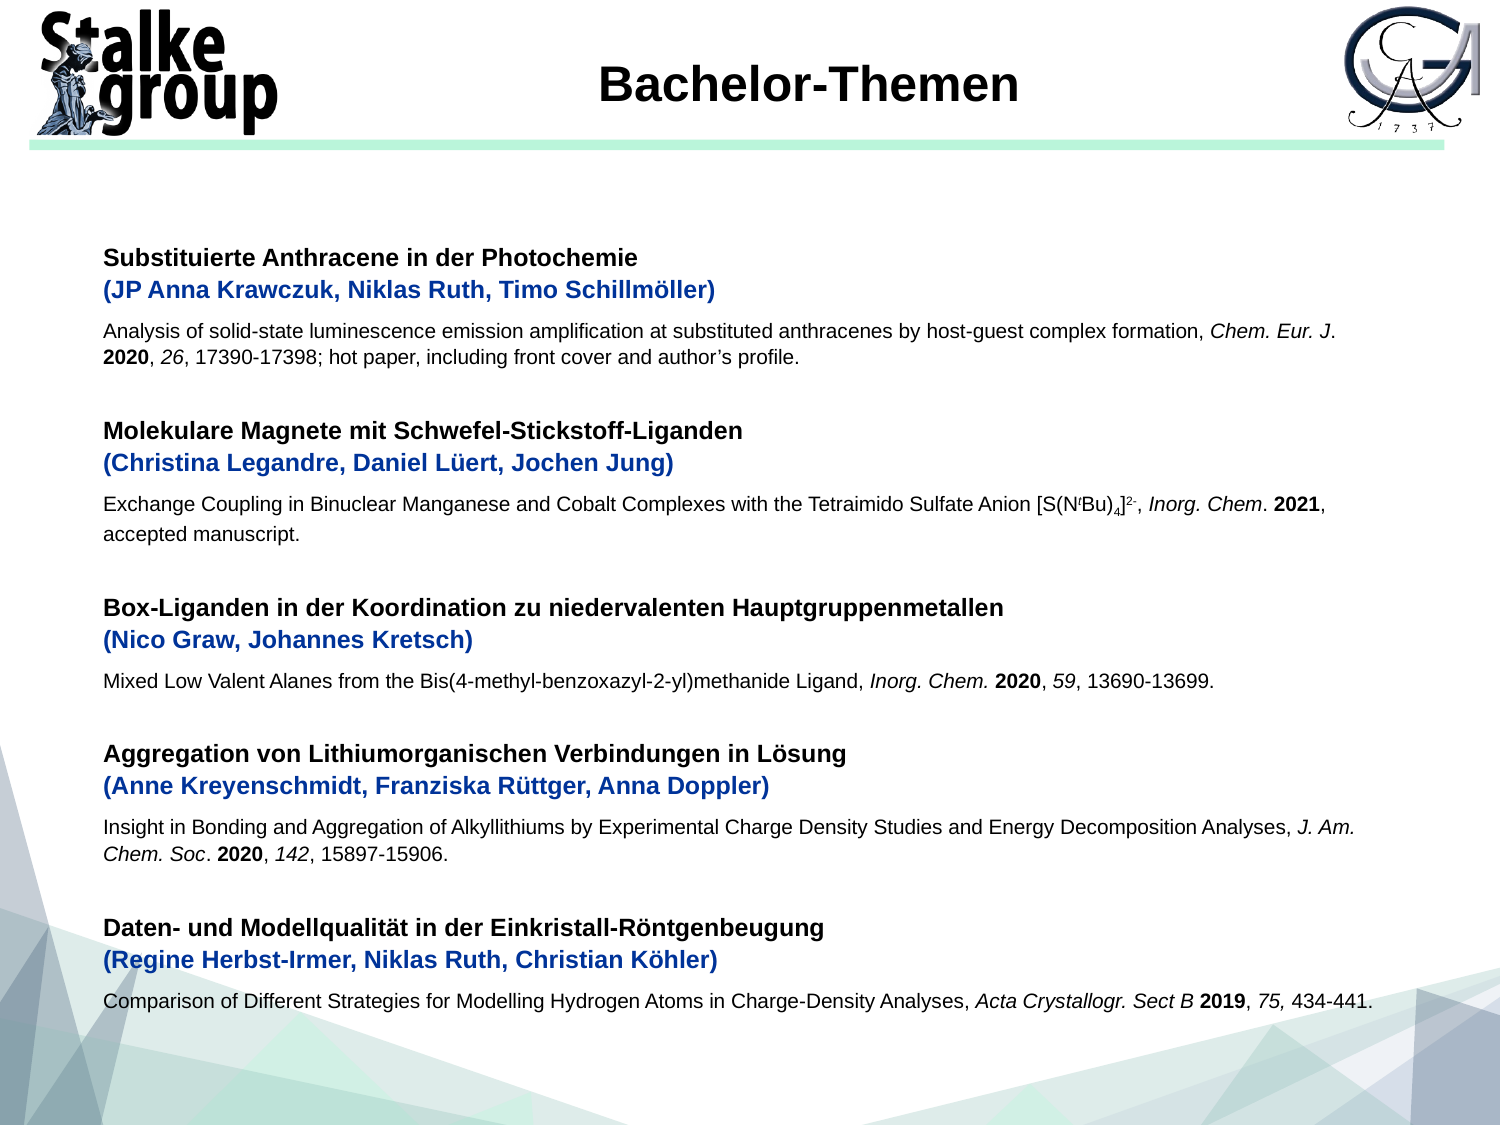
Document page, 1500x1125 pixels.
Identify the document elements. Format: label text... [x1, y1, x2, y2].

title Bachelor-Themen [277, 13, 1341, 150]
picture [1340, 1, 1483, 137]
text_box Substituierte Anthracene in der Photochemie (JP Anna Krawczuk, Niklas Ruth, Timo Schillmöller) Analysis of solid-state luminescence emission amplification at substituted anthracenes by host-guest complex formation, Chem. Eur. J. 2020, 26, 17390-17398; hot paper, including front cover and author’s profile. Molekulare Magnete mit Schwefel-Stickstoff-Liganden (Christina Legandre, Daniel Lüert, Jochen Jung) Exchange Coupling in Binuclear Manganese and Cobalt Complexes with the Tetraimido Sulfate Anion [S(NtBu)4]2-, Inorg. Chem. 2021, accepted manuscript. Box-Liganden in der Koordination zu niedervalenten Hauptgruppenmetallen (Nico Graw, Johannes Kretsch) Mixed Low Valent Alanes from the Bis(4-methyl-benzoxazyl-2-yl)methanide Ligand, Inorg. Chem. 2020, 59, 13690-13699. Aggregation von Lithiumorganischen Verbindungen in Lösung (Anne Kreyenschmidt, Franziska Rüttger, Anna Doppler) Insight in Bonding and Aggregation of Alkyllithiums by Experimental Charge Density Studies and Energy Decomposition Analyses, J. Am. Chem. Soc. 2020, 142, 15897-15906. Daten- und Modellqualität in der Einkristall-Röntgenbeugung (Regine Herbst-Irmer, Niklas Ruth, Christian Köhler) Comparison of Different Strategies for Modelling Hydrogen Atoms in Charge-Density Analyses, Acta Crystallogr. Sect B 2019, 75, 434-441. [88, 231, 1400, 1020]
picture [29, 7, 280, 140]
